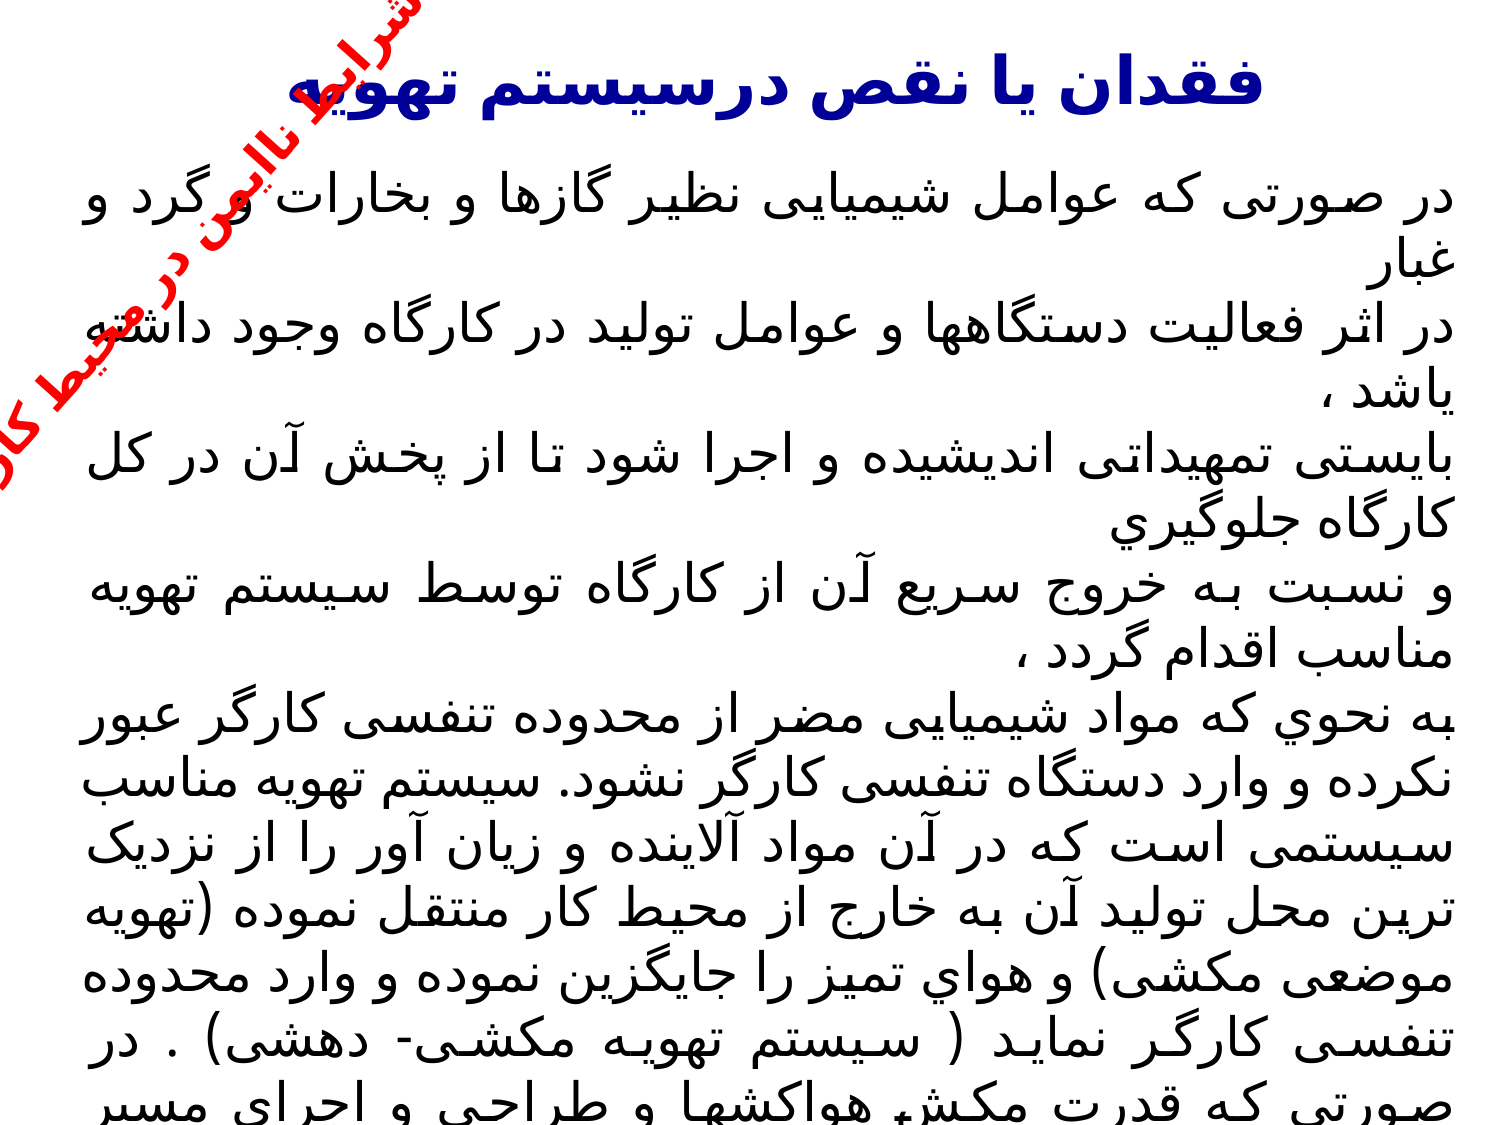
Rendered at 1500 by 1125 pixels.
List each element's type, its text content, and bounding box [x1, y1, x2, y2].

text_box شرایط ناایمن در محیط کار [0, 0, 451, 503]
text_box فقدان یا نقص درسیستم تهویه در صورتی که عوامل شیمیایی نظیر گازها و بخارات و گرد و غبار در اثر فعالیت دستگاهها و عوامل تولید در کارگاه وجود داشته یاشد ، بایستی تمهیداتی اندیشیده و اجرا شود تا از پخش آن در کل کارگاه جلوگیري و نسبت به خروج سریع آن از کارگاه توسط سیستم تهویه مناسب اقدام گردد ، به نحوي که مواد شیمیایی مضر از محدوده تنفسی کارگر عبور نکرده و وارد دستگاه تنفسی کارگر نشود. سیستم تهویه مناسب سیستمی است که در آن مواد آلاینده و زیان آور را از نزدیک ترین محل تولید آن به خارج از محیط کار منتقل نموده (تهویه موضعی مکشی) و هواي تمیز را جایگزین نموده و وارد محدوده تنفسی کارگر نماید ( سیستم تهویه مکشی- دهشی) . در صورتی که قدرت مکش هواکشها و طراحی و اجراي مسیر عبور مواد آلاینده و هواي تمیز به صورت صحیح و دقیق محاسبه نگردد، ممکن است علیرغم کار هواکشها، سیستم تهویه عملکرد صحیحی نداشته و عملا کمکی به خروج موادآلاینده ننماید یا هنگاه خروج مواد آلاینده ، کماکان از مسیر تنفسی کارگر عبور کرده و وارد سیستم تنفسی کارگر شود. [64, 30, 1471, 1125]
